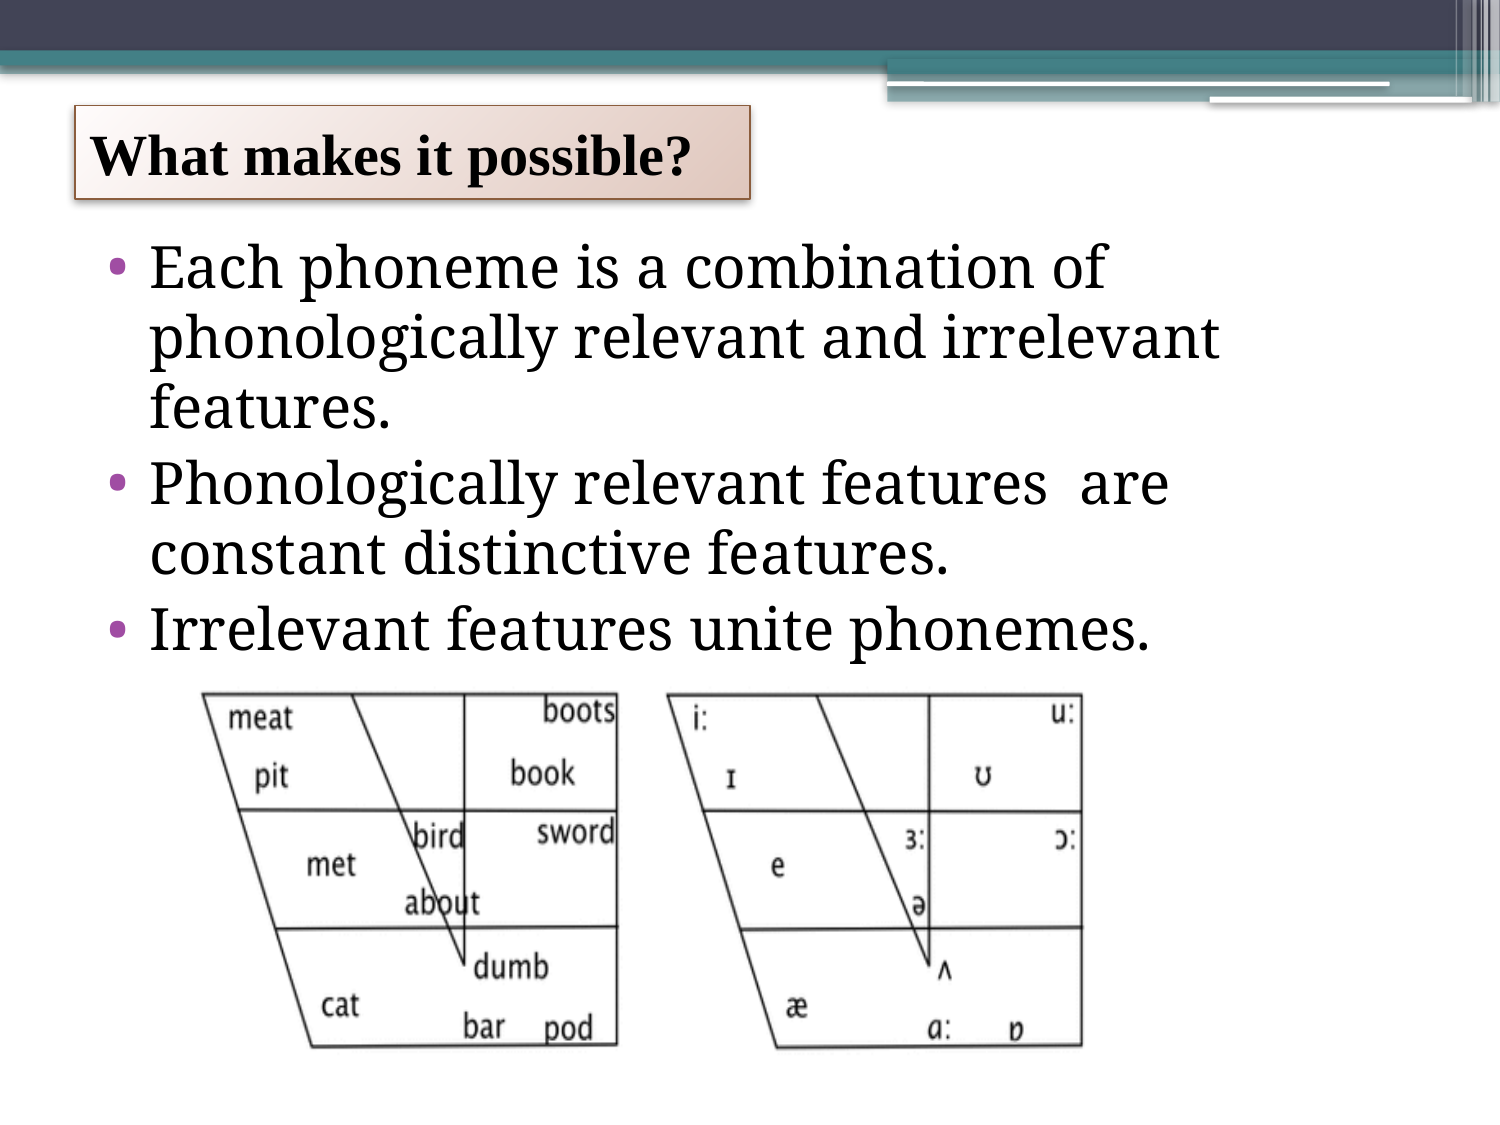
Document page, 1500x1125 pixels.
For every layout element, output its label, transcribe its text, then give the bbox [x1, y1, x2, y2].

picture [187, 679, 1137, 1079]
list Each phoneme is a combination of phonologically relevant and irrelevant features. Phonologically relevant features are constant distinctive features. Irrelevant features unite phonemes. [75, 222, 1425, 1079]
title What makes it possible? [74, 105, 751, 200]
